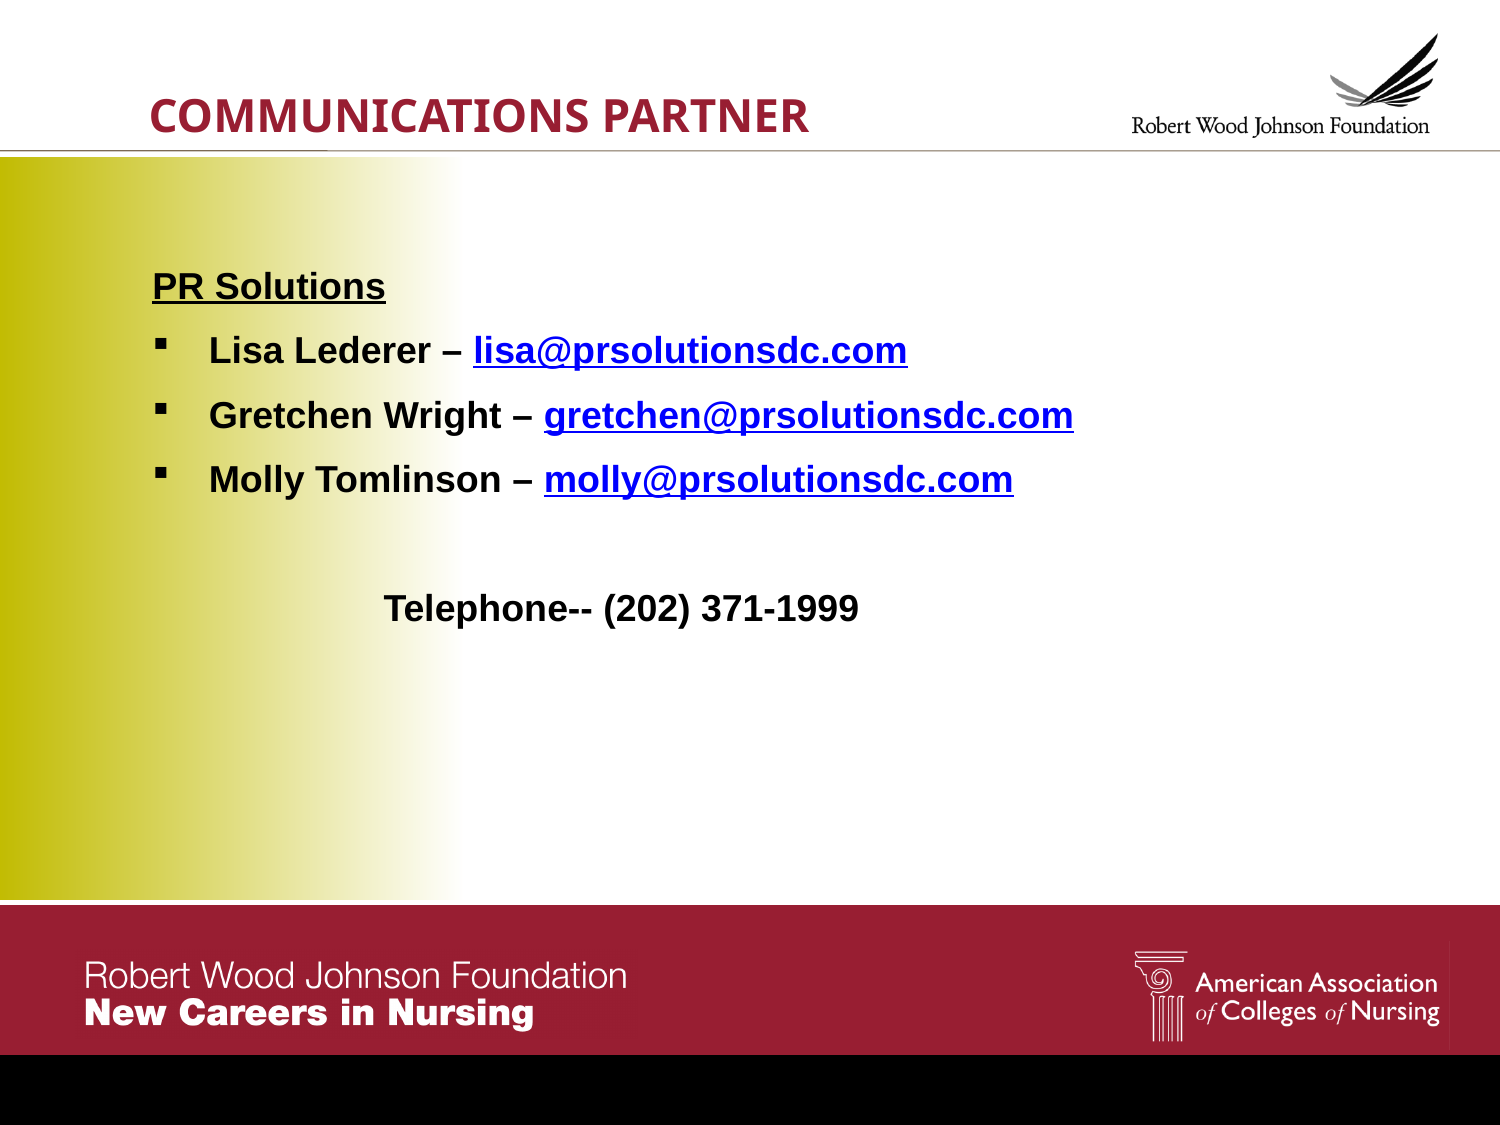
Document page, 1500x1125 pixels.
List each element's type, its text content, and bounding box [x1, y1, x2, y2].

picture [1125, 941, 1450, 1050]
title COMMUNICATIONS PARTNER [133, 36, 1100, 149]
picture [1132, 33, 1438, 138]
list PR Solutions Lisa Lederer – lisa@prsolutionsdc.com Gretchen Wright – gretchen@prsolutionsdc.com Molly Tomlinson – molly@prsolutionsdc.com Telephone-- (202) 371-1999 [137, 249, 1100, 949]
picture [75, 949, 638, 1039]
